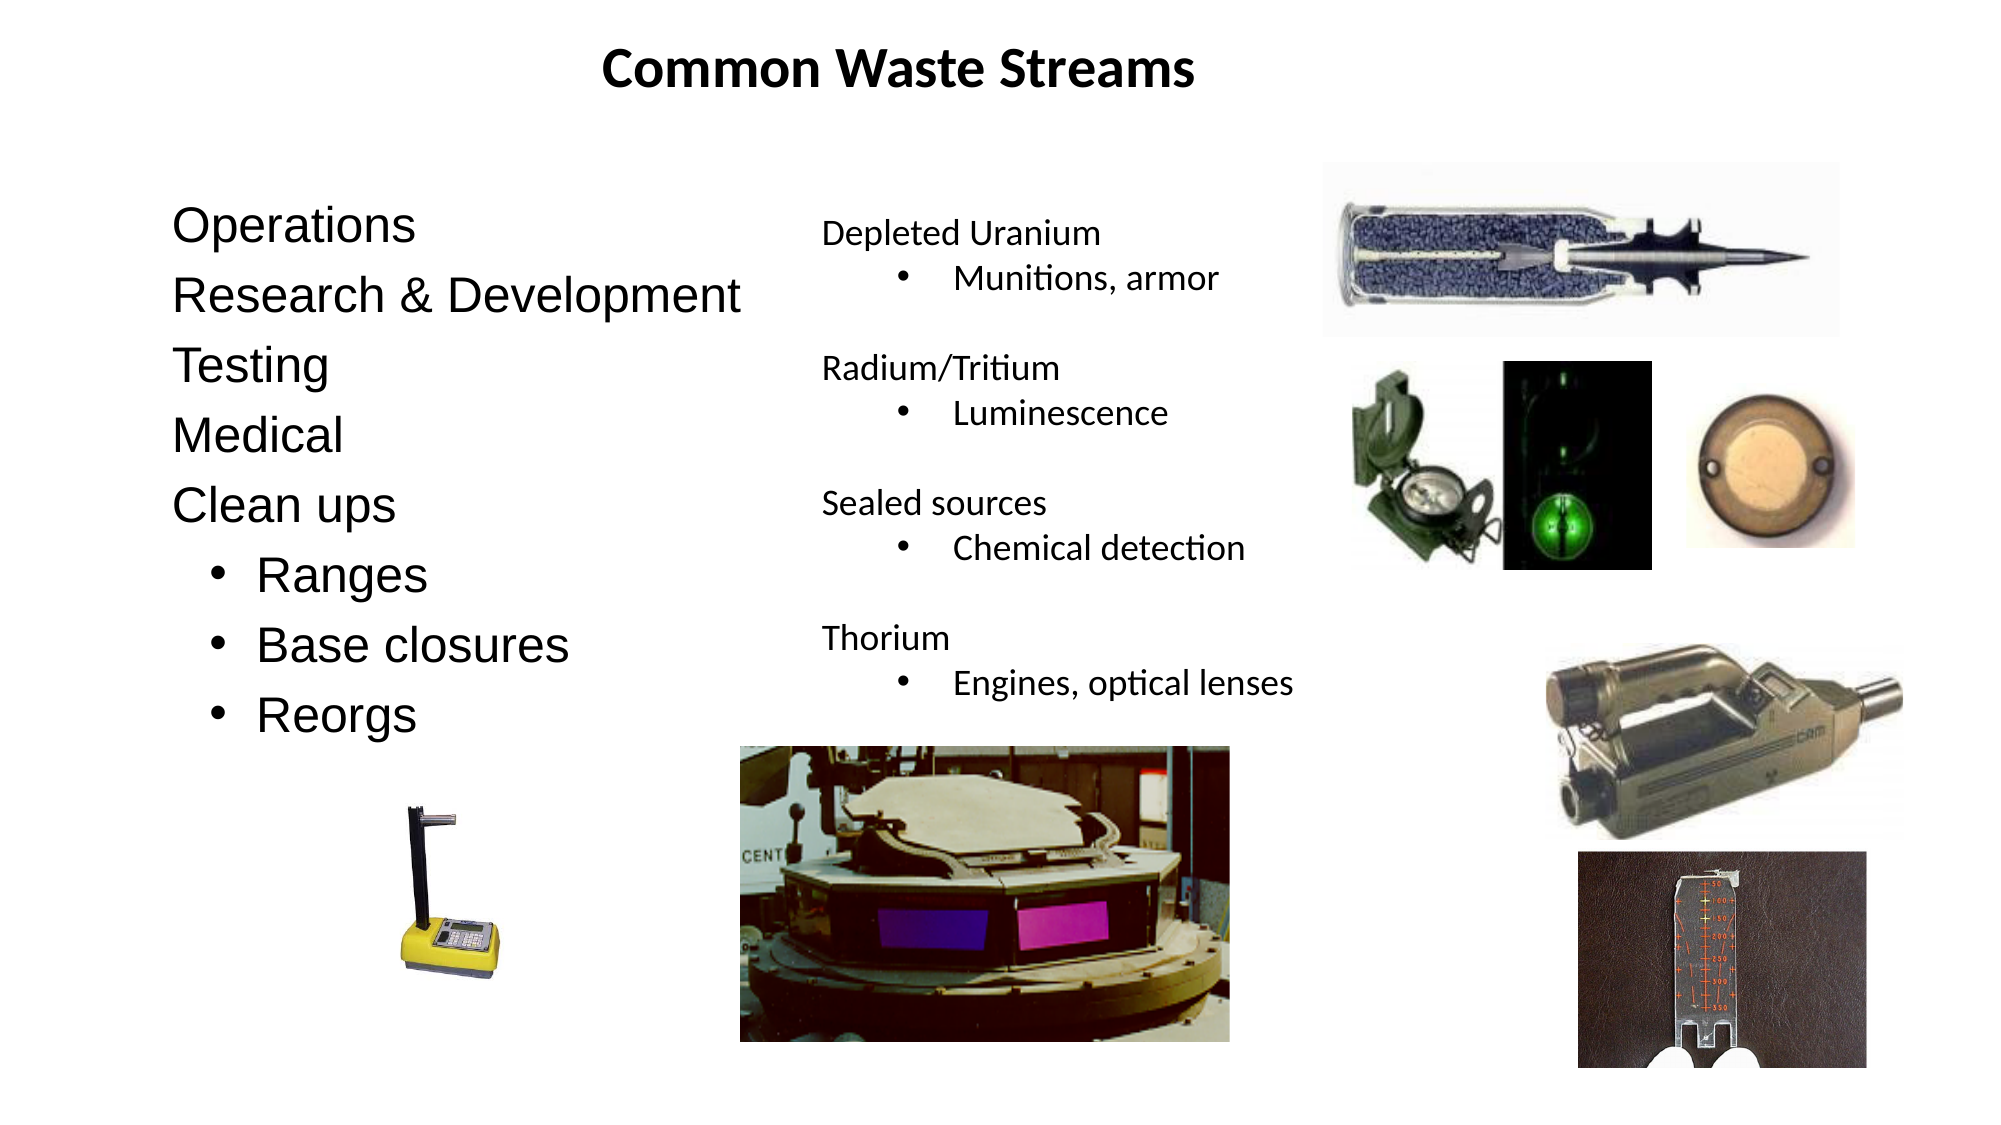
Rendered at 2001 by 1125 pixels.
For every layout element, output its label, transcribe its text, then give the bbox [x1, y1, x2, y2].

picture [1686, 383, 1856, 548]
picture [1351, 361, 1652, 570]
picture [739, 746, 1230, 1042]
picture [389, 803, 508, 982]
picture [1322, 161, 1840, 337]
picture [1545, 643, 1904, 840]
text_box Common Waste Streams [204, 21, 1582, 107]
text_box Depleted Uranium Munitions, armor Radium/Tritium Luminescence Sealed sources Chemical detection Thorium Engines, optical lenses [807, 200, 1432, 711]
picture [1578, 848, 1871, 1068]
text_box Operations Research & Development Testing Medical Clean ups Ranges Base closures Reorgs [156, 185, 1522, 959]
